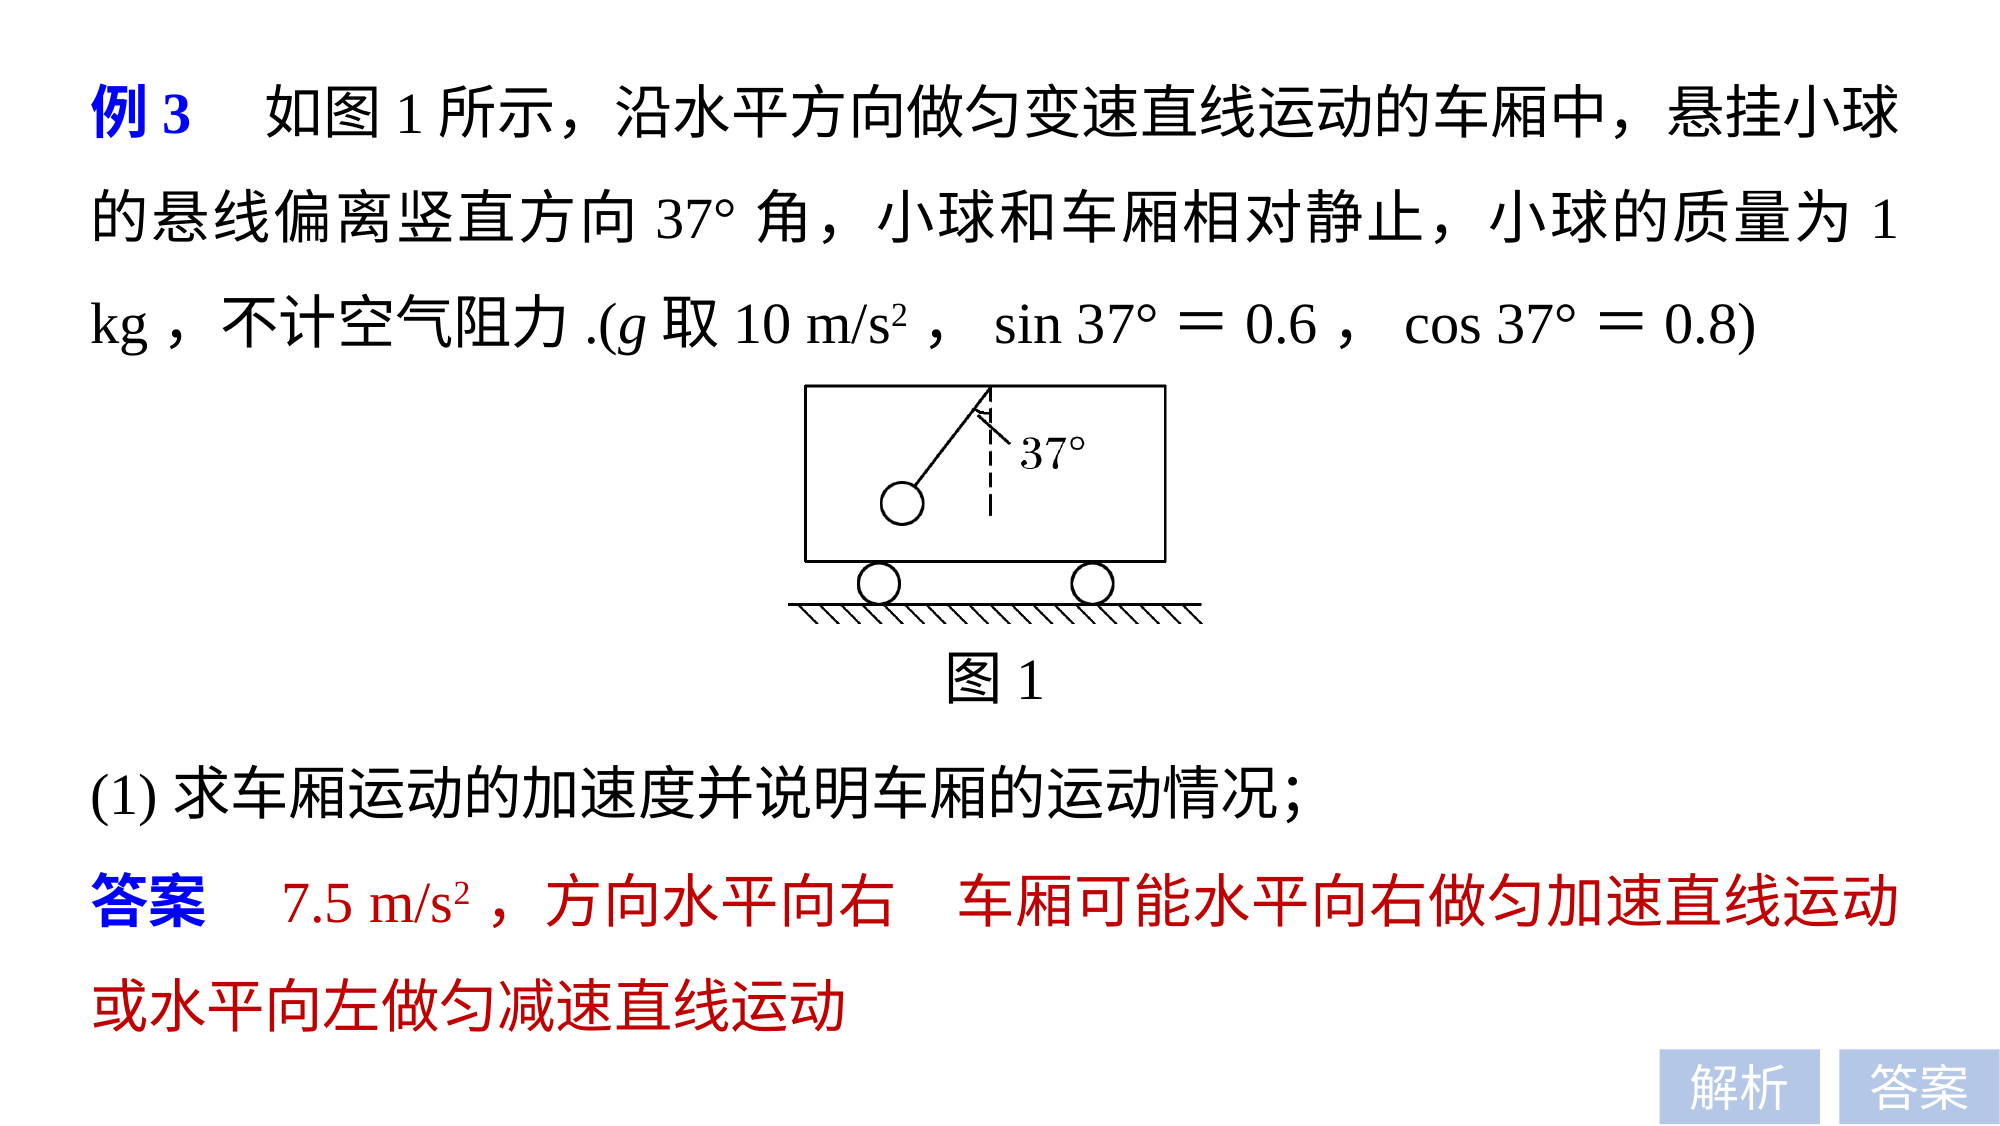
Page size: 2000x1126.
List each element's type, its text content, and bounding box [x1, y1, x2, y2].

picture [778, 375, 1211, 634]
text_box 解析 [1659, 1049, 1820, 1125]
text_box 例3 如图1所示，沿水平方向做匀变速直线运动的车厢中，悬挂小球的悬线偏离竖直方向37°角，小球和车厢相对静止，小球的质量为1 kg，不计空气阻力.(g取10 m/s2，sin 37°＝0.6，cos 37°＝0.8) [75, 33, 1915, 363]
text_box 答案 7.5 m/s2，方向水平向右 车厢可能水平向右做匀加速直线运动或水平向左做匀减速直线运动 [75, 834, 1915, 1046]
text_box (1)求车厢运动的加速度并说明车厢的运动情况； [75, 713, 1915, 834]
text_box 答案 [1839, 1049, 2000, 1125]
text_box 图1 [929, 641, 1061, 713]
